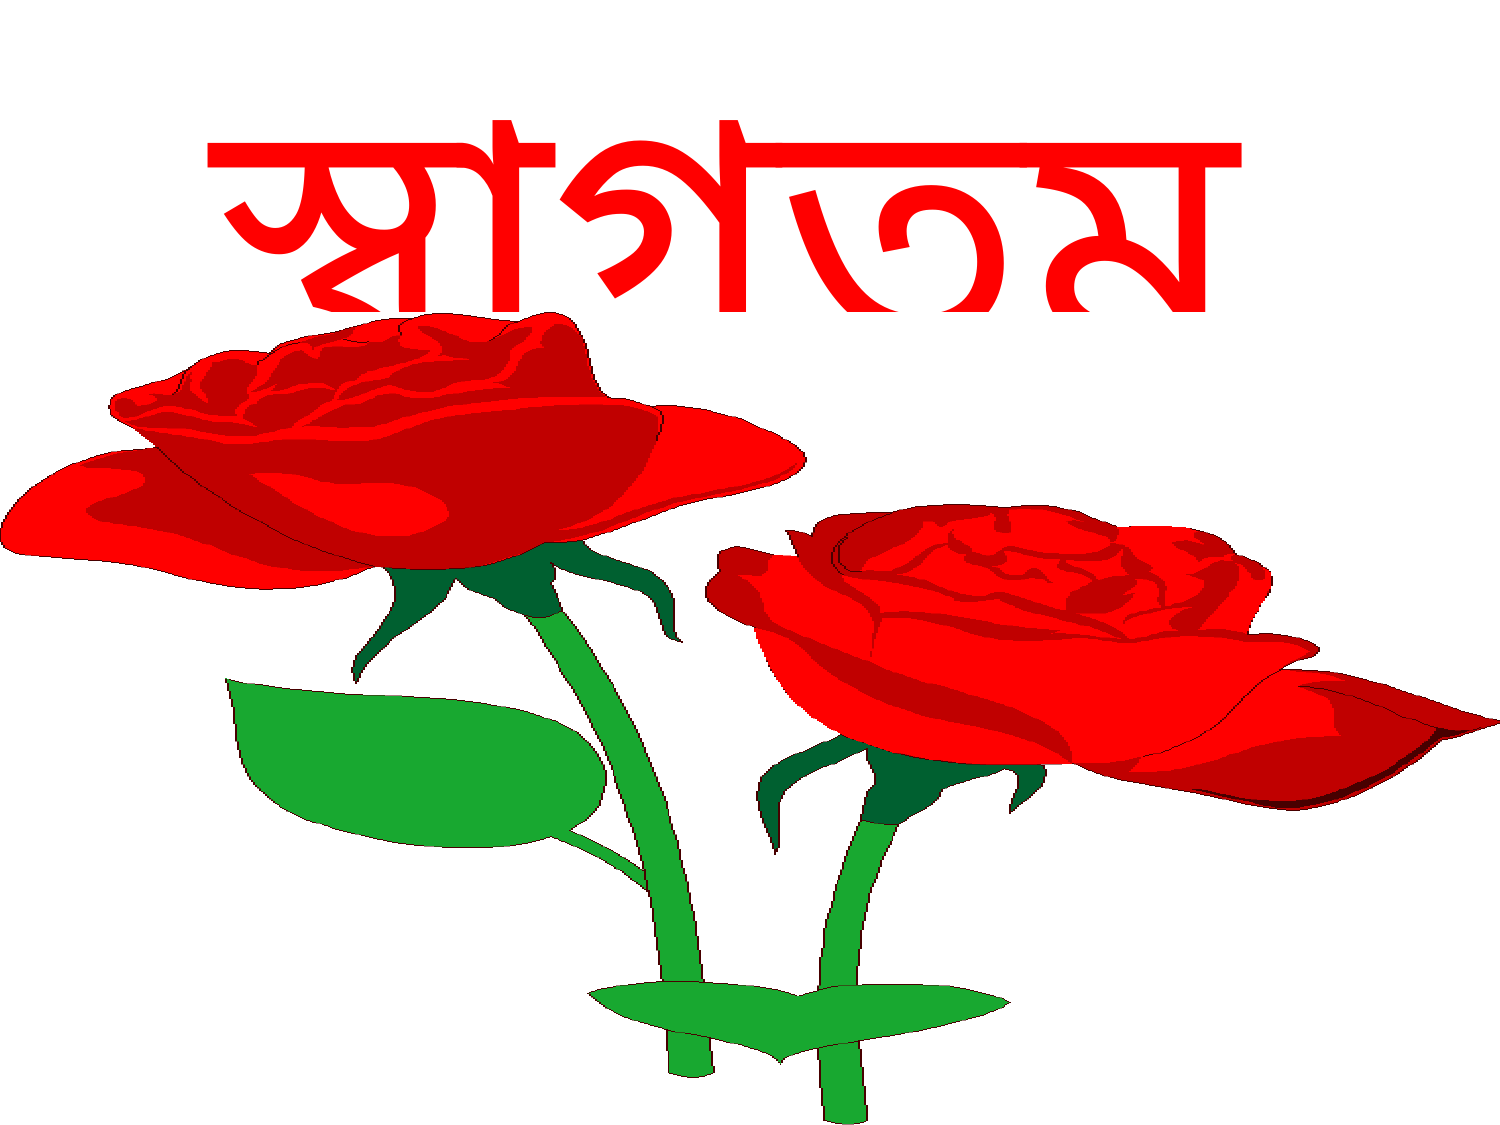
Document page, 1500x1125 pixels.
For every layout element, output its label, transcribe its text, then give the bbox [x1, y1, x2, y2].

text_box স্বাগতম [0, 5, 1500, 310]
picture [0, 312, 1500, 1125]
